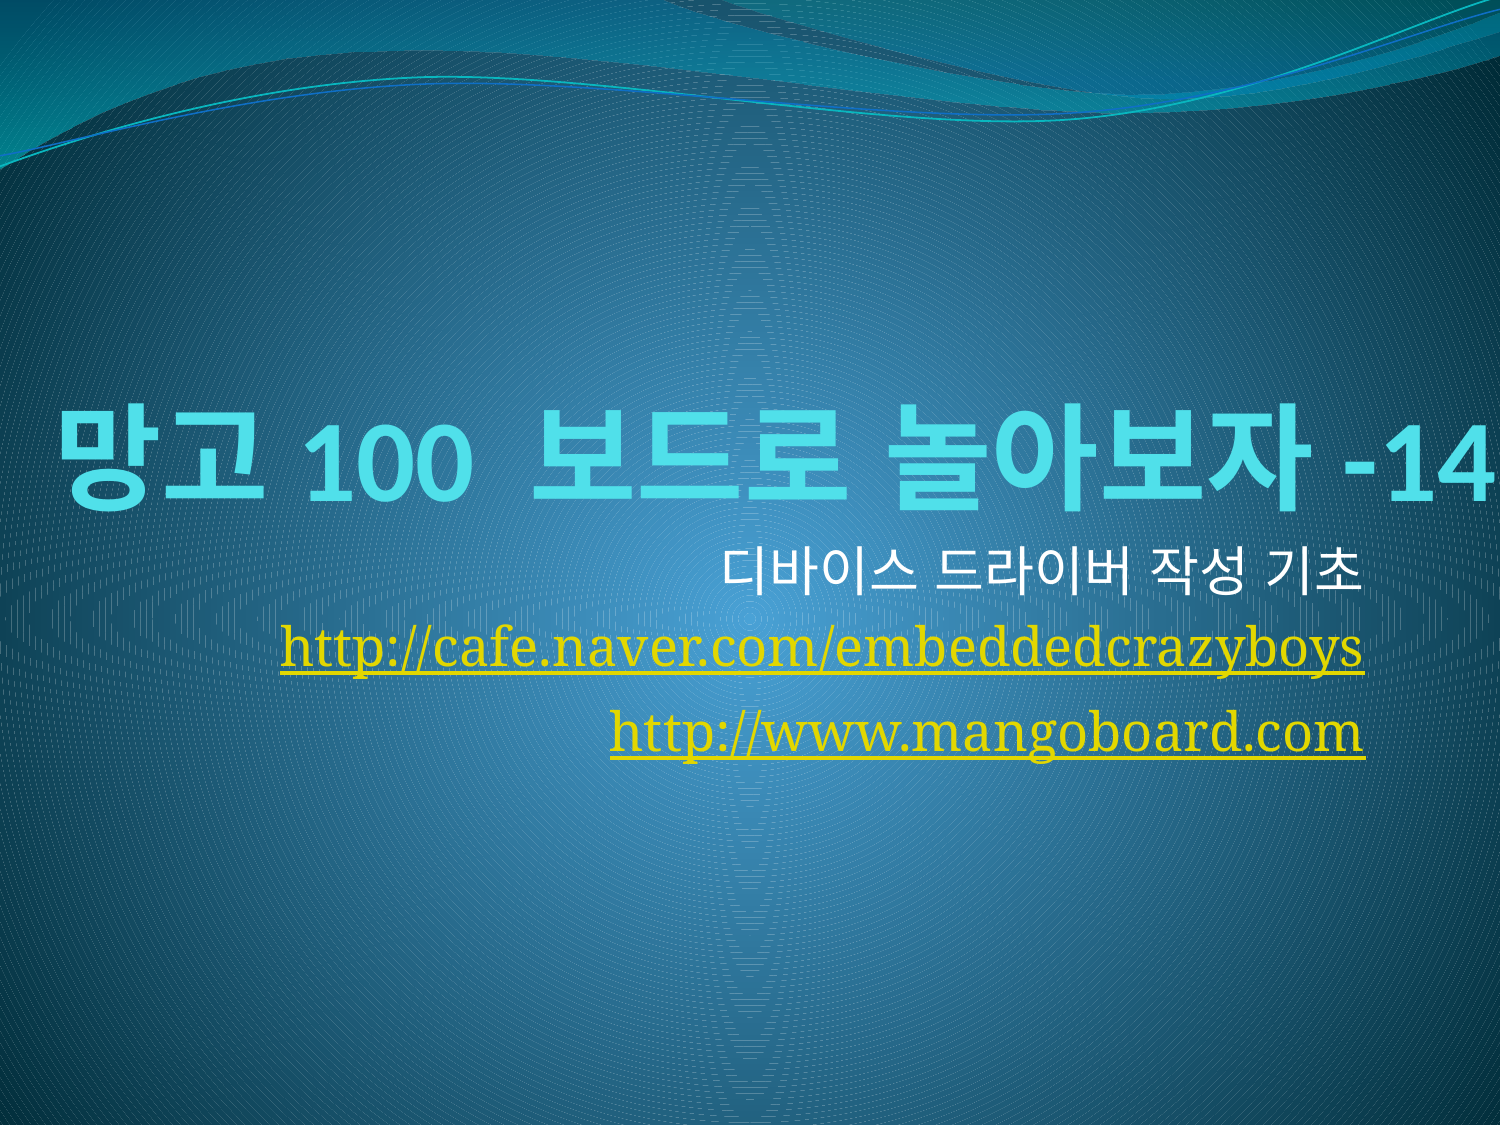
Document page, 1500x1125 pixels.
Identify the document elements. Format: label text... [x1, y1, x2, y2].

subtitle 디바이스 드라이버 작성 기초 http://cafe.naver.com/embeddedcrazyboys http://www.mangoboard.com [87, 529, 1376, 818]
title 망고100 보드로 놀아보자-14 [0, 224, 1500, 525]
